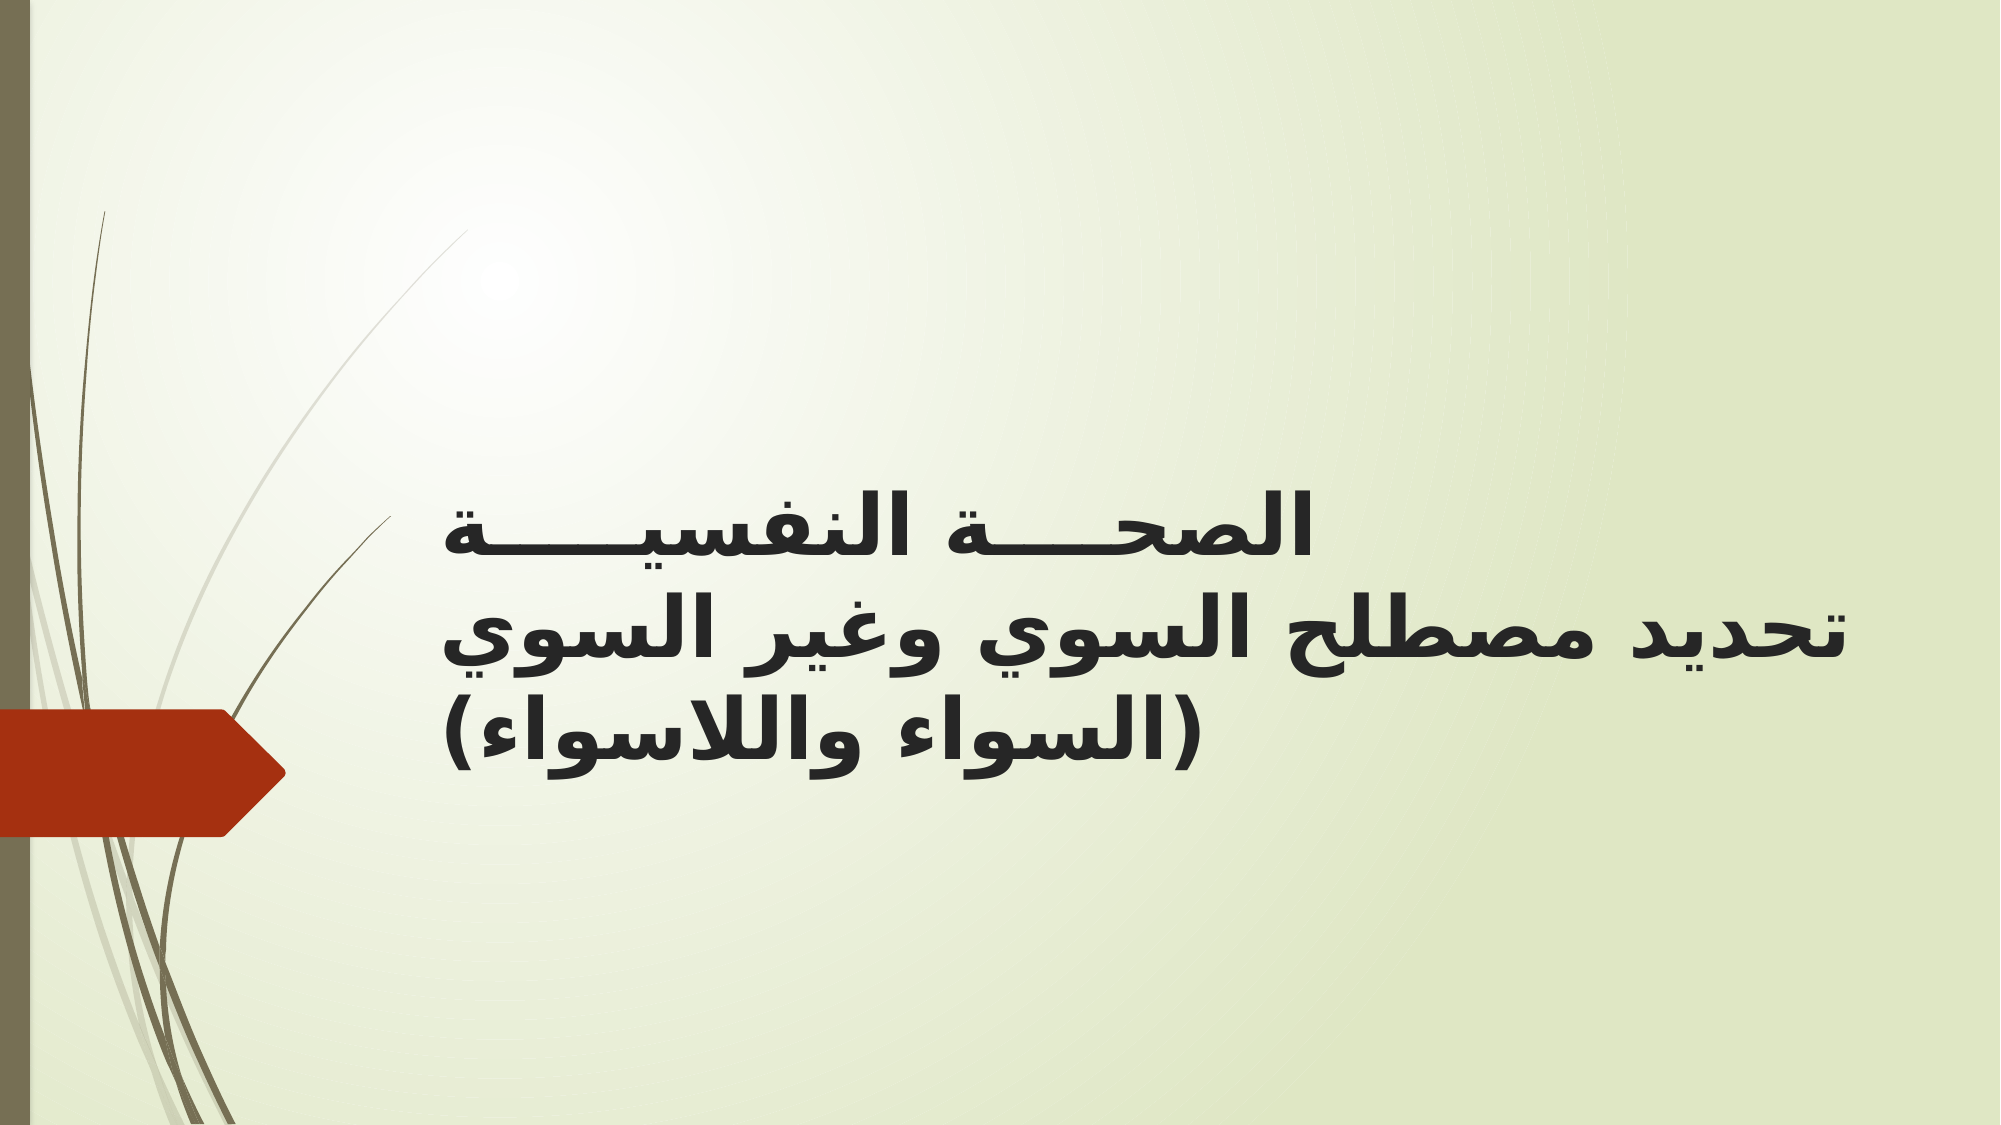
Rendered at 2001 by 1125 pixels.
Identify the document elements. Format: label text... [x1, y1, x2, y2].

title الصحــــة النفسيـــــة تحديد مصطلح السوي وغير السوي (السواء واللاسواء) [424, 376, 1888, 784]
